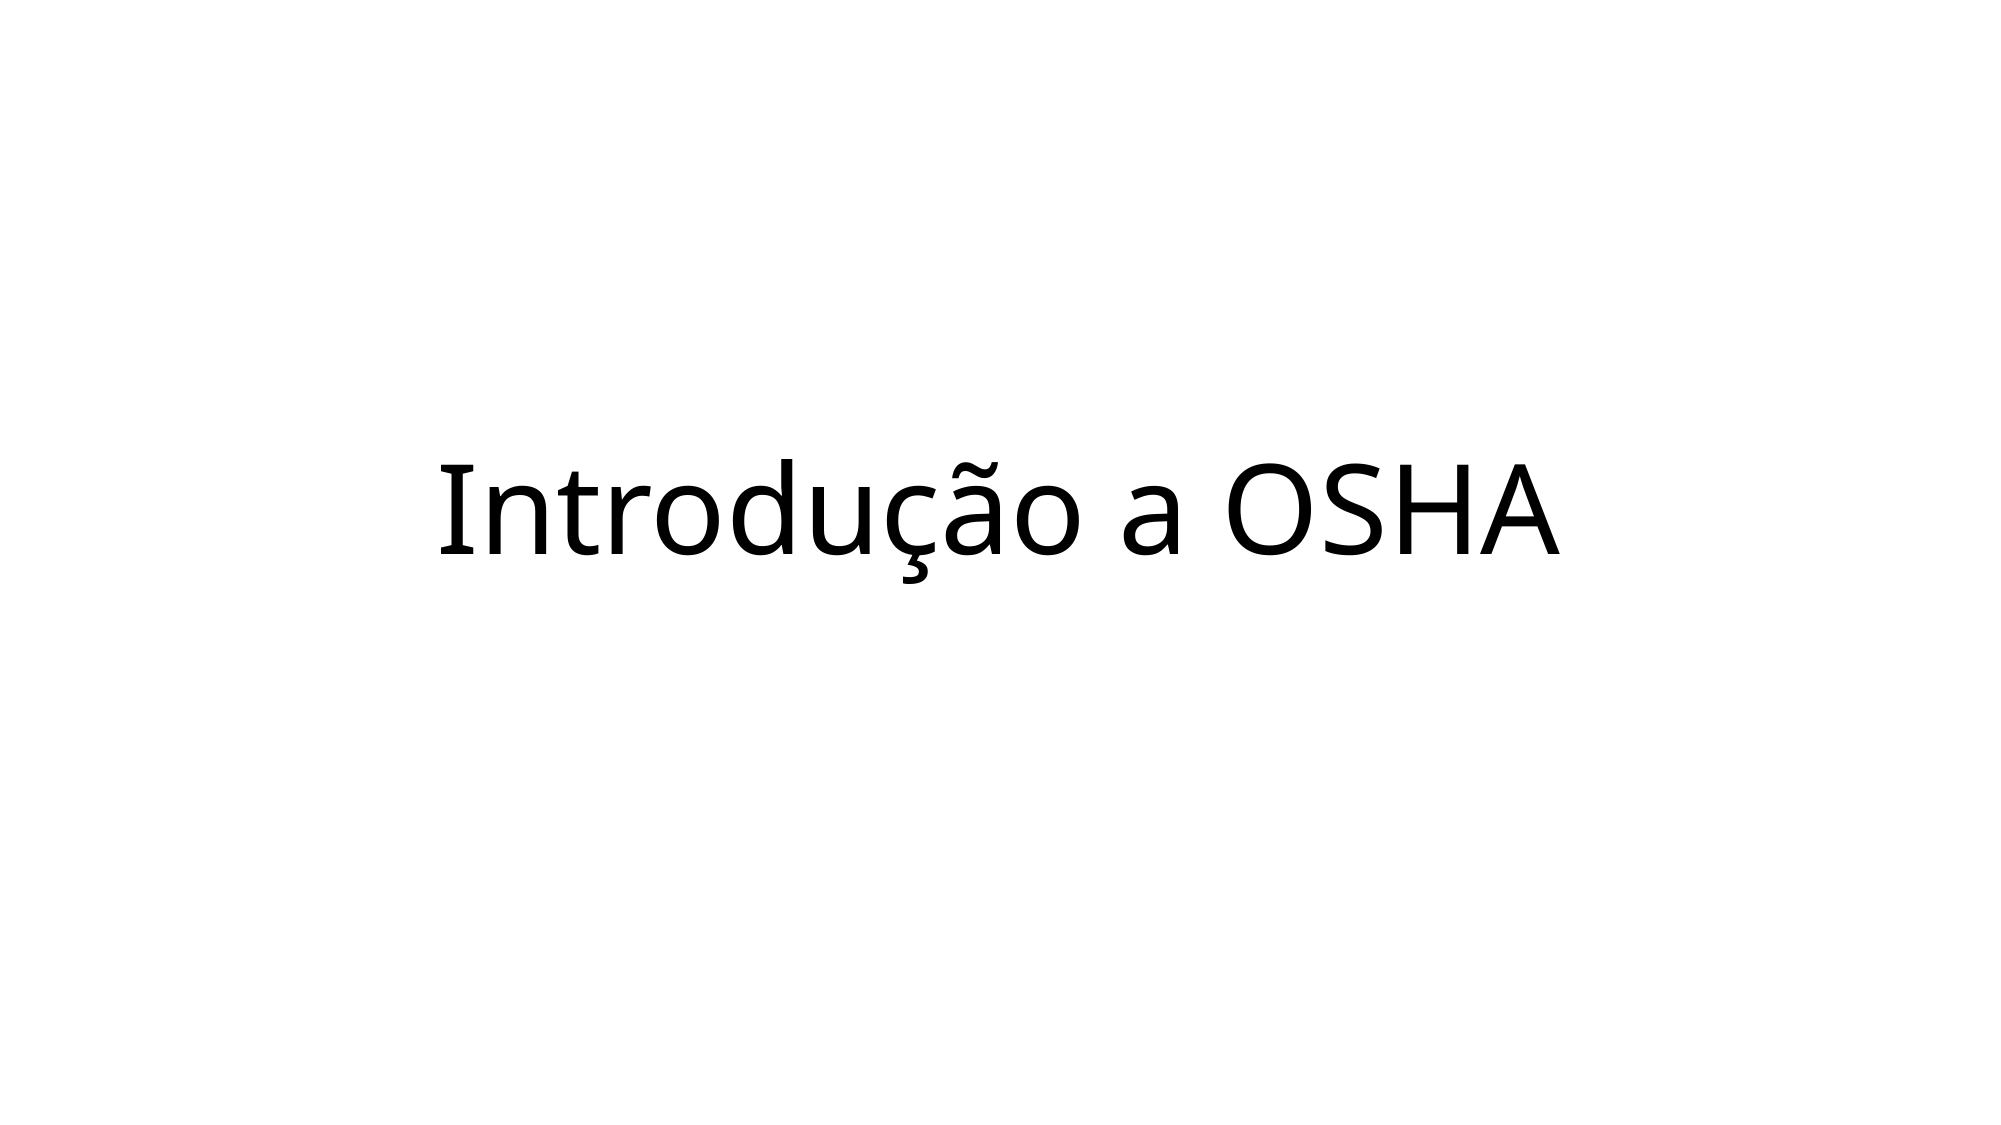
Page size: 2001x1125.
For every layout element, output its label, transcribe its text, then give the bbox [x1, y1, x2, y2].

title Introdução a OSHA [136, 280, 1862, 749]
